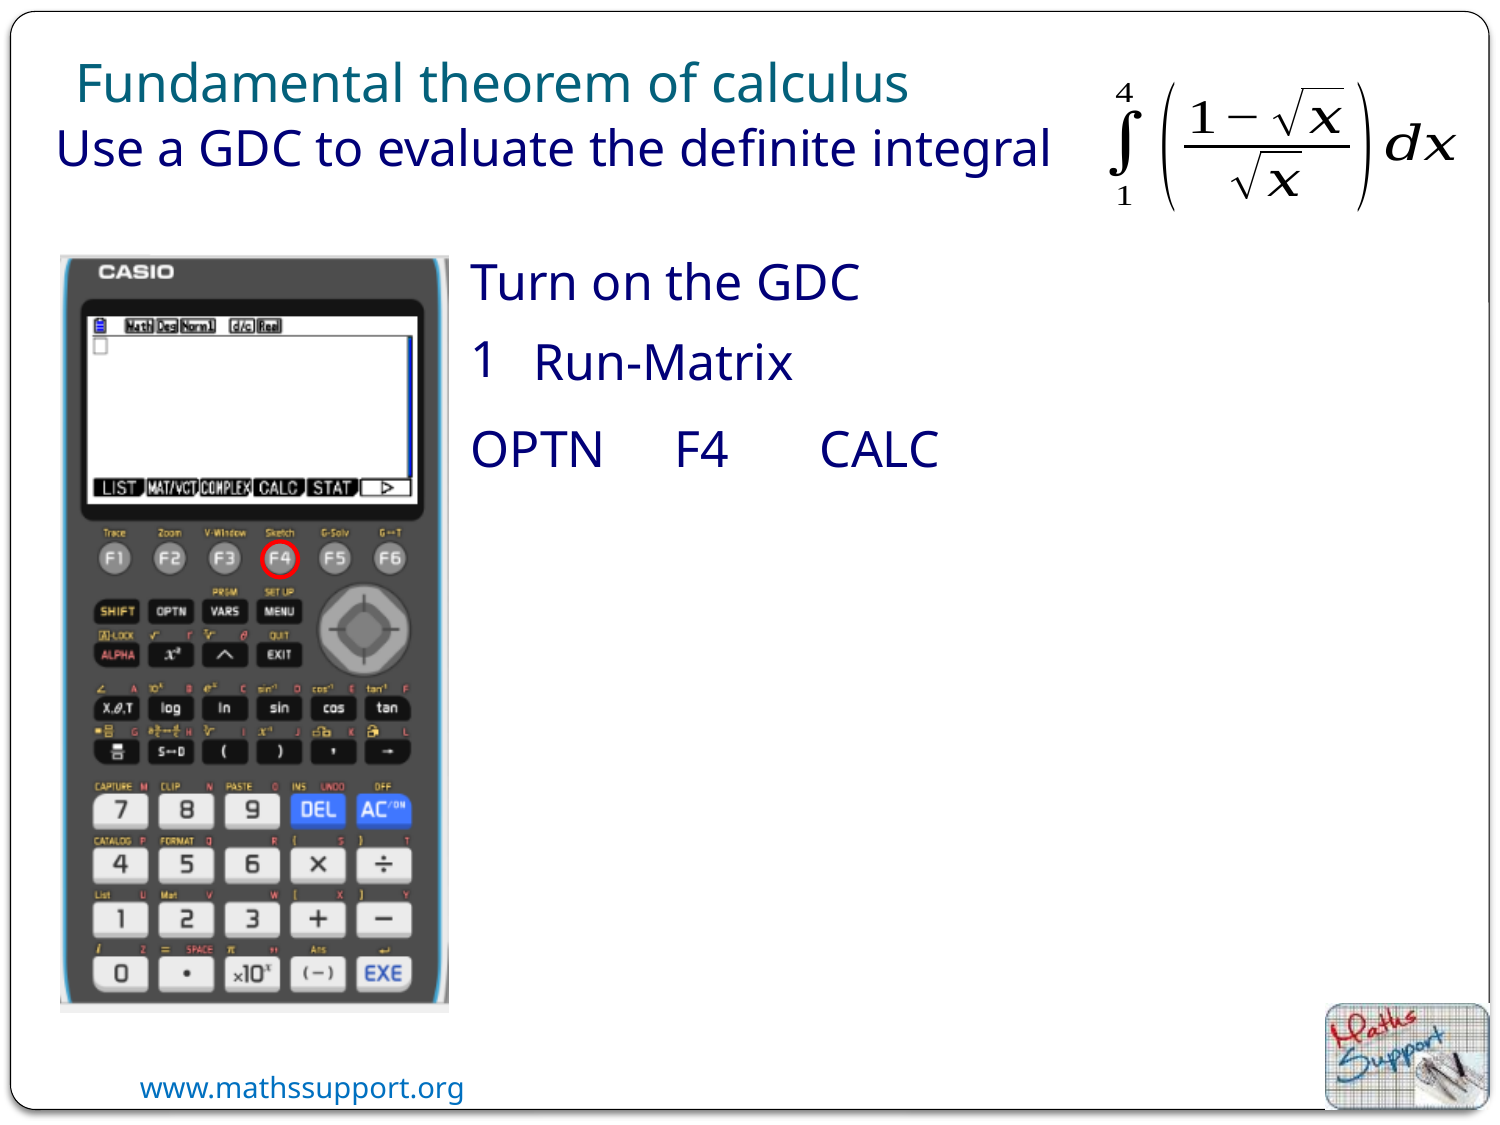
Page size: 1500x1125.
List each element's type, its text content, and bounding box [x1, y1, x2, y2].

text_box F4 [659, 410, 771, 486]
text_box [1324, 999, 1488, 1113]
picture [59, 254, 450, 1013]
text_box Use a GDC to evaluate the definite integral [1367, 114, 1413, 184]
text_box [130, 1074, 414, 1113]
text_box 1 [456, 320, 552, 396]
text_box Run-Matrix [518, 322, 949, 398]
text_box Use a GDC to evaluate the definite integral [41, 108, 1165, 184]
text_box Use a GDC to evaluate the definite integral [1165, 114, 1367, 184]
text_box OPTN [456, 410, 633, 486]
text_box Fundamental theorem of calculus [74, 42, 1425, 114]
text_box CALC [804, 409, 987, 485]
text_box Turn on the GDC [456, 242, 887, 318]
